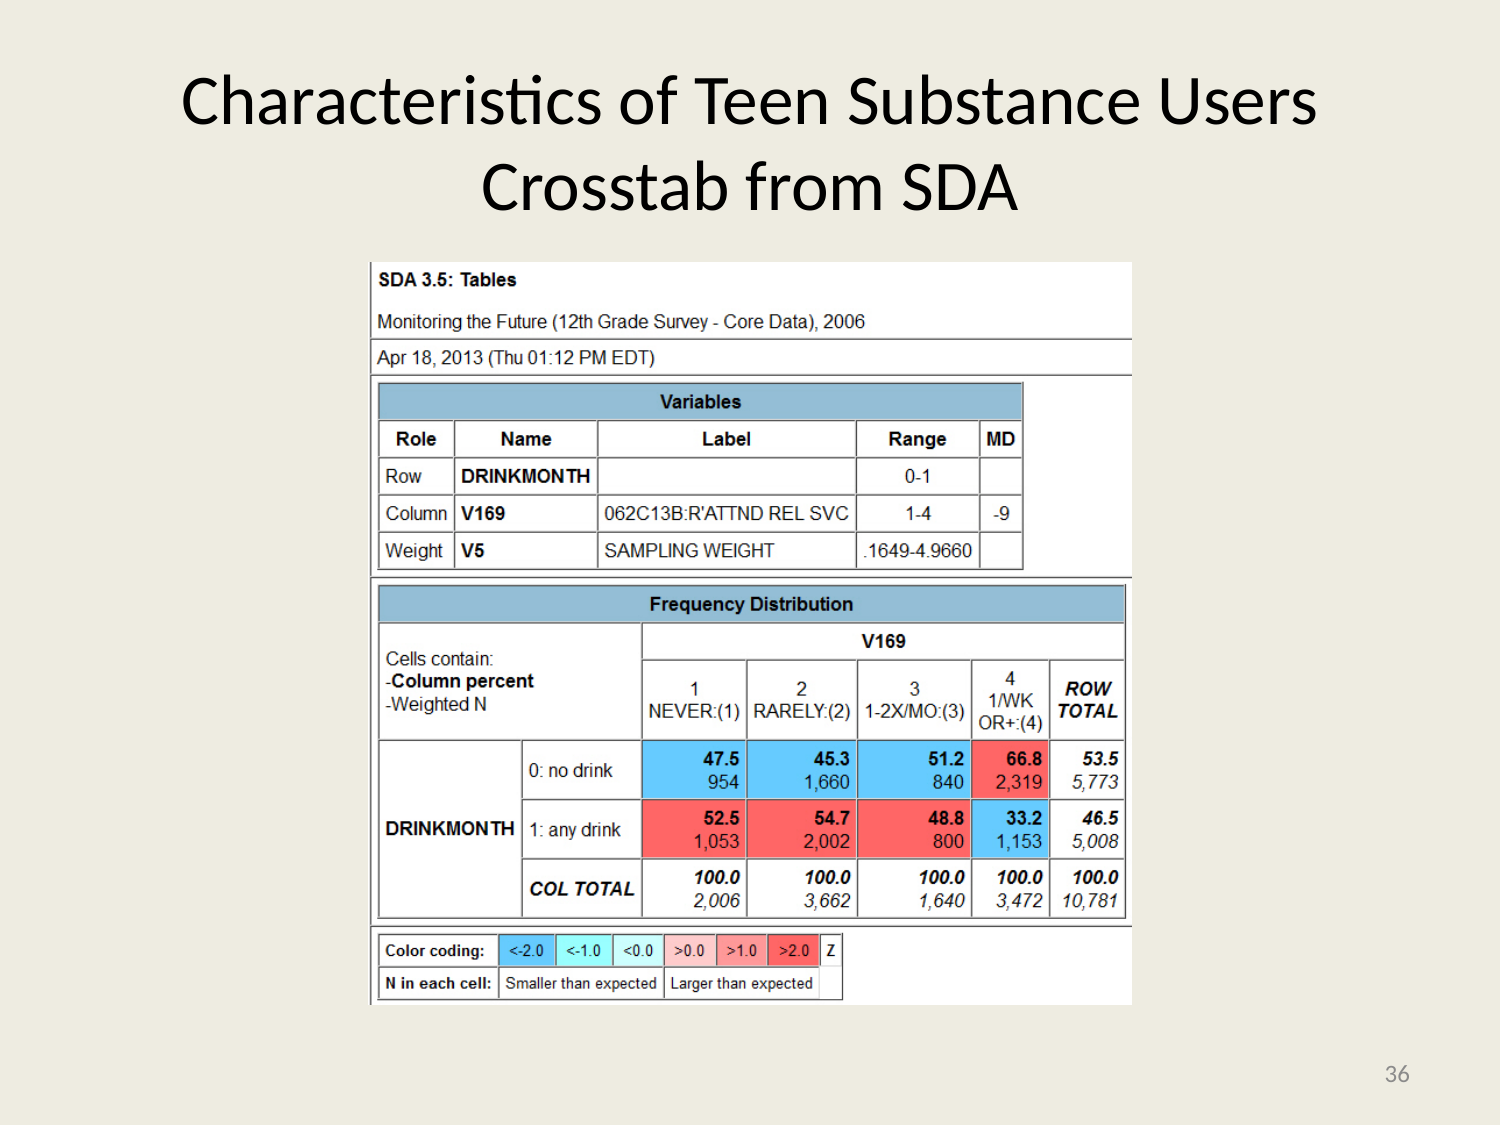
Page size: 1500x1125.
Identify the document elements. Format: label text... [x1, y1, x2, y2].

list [368, 262, 1132, 1006]
title Characteristics of Teen Substance Users Crosstab from SDA [75, 45, 1425, 233]
slide_number 36 [1074, 1042, 1425, 1103]
